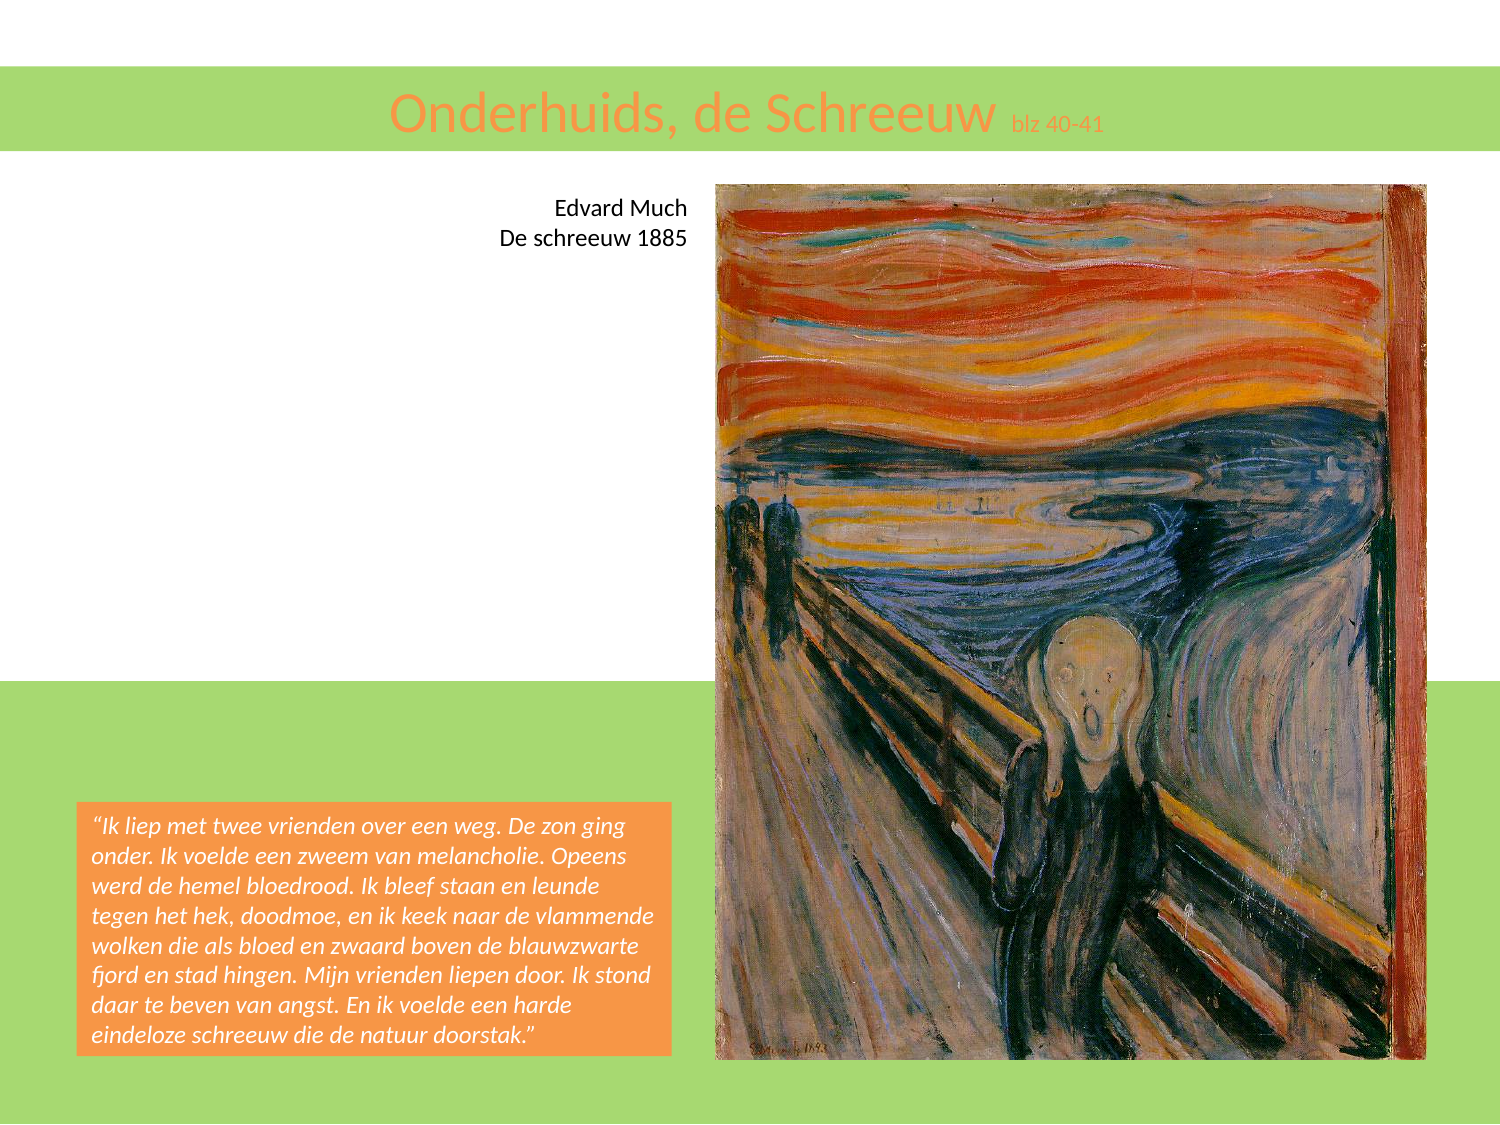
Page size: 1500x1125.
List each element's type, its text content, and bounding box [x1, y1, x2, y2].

text_box [0, 680, 1500, 1125]
picture [715, 184, 1427, 1060]
text_box Edvard Much De schreeuw 1885 [419, 184, 703, 260]
text_box Onderhuids, de Schreeuw blz 40-41 [0, 66, 1500, 152]
text_box “Ik liep met twee vrienden over een weg. De zon ging onder. Ik voelde een zweem van melancholie. Opeens werd de hemel bloedrood. Ik bleef staan en leunde tegen het hek, doodmoe, en ik keek naar de vlammende wolken die als bloed en zwaard boven de blauwzwarte fjord en stad hingen. Mijn vrienden liepen door. Ik stond daar te beven van angst. En ik voelde een harde eindeloze schreeuw die de natuur doorstak.” [76, 801, 672, 1057]
